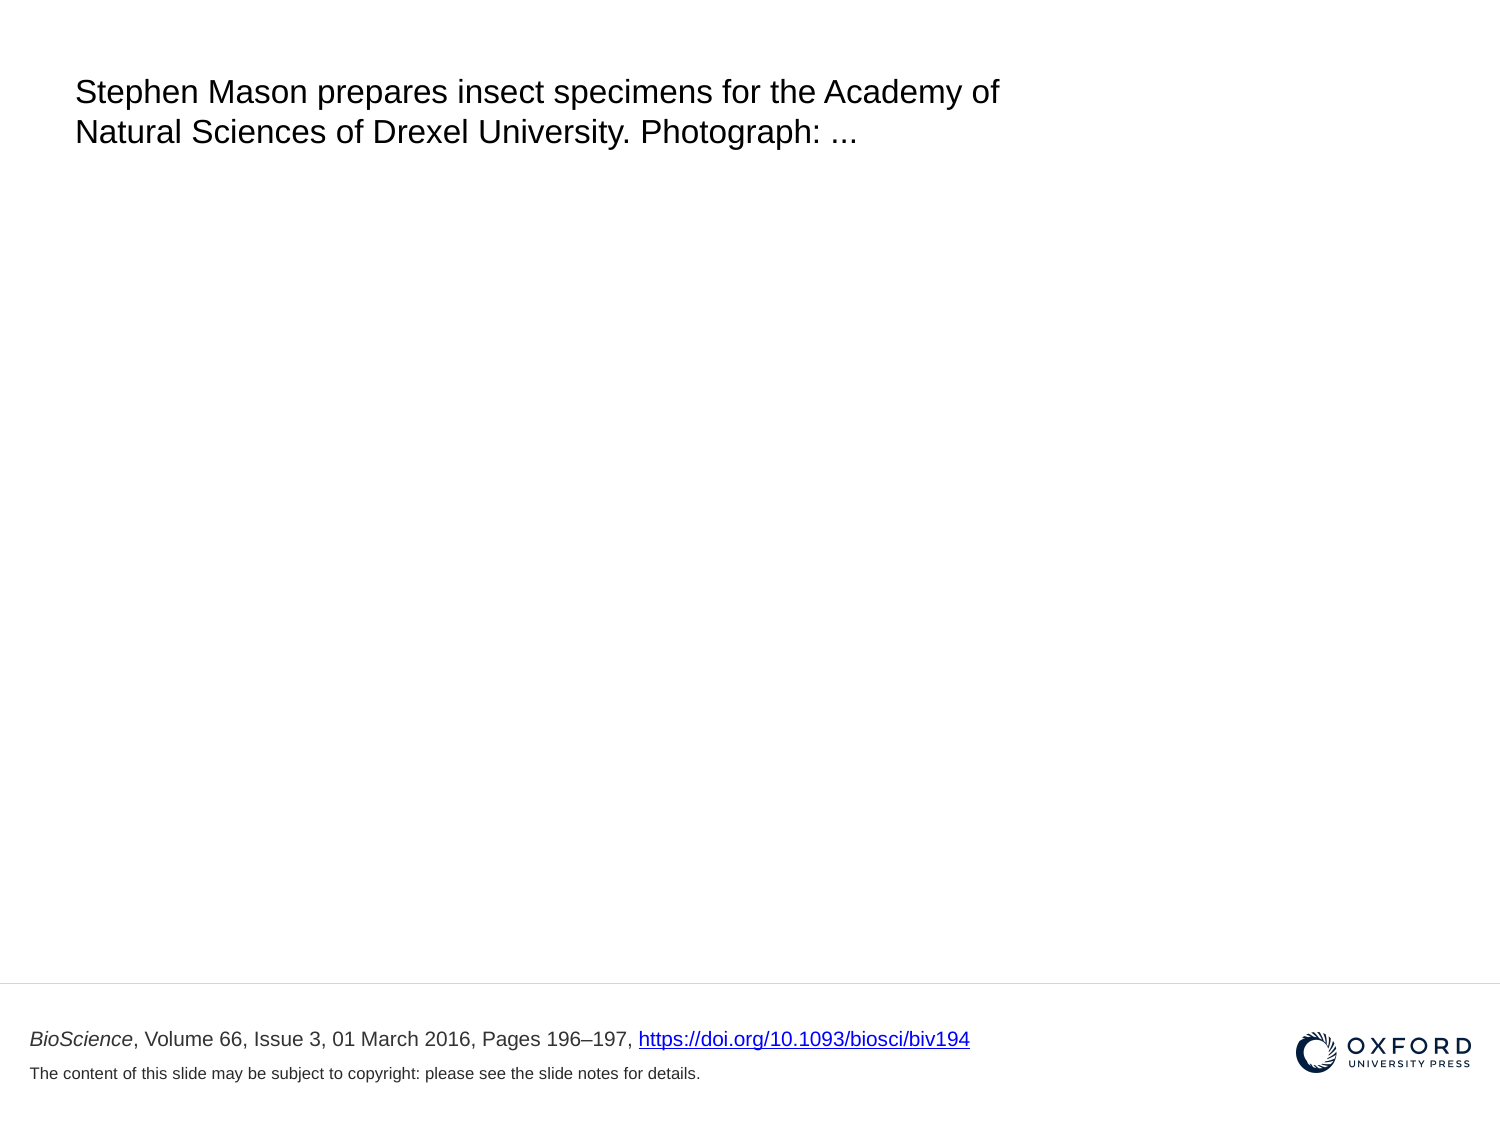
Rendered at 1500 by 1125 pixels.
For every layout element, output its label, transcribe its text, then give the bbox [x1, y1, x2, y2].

picture [1296, 1032, 1471, 1073]
title Stephen Mason prepares insect specimens for the Academy of Natural Sciences of Drexel University. Photograph: ... [75, 69, 1078, 171]
footer BioScience, Volume 66, Issue 3, 01 March 2016, Pages 196–197, https://doi.org/10.1093/biosci/biv194 The content of this slide may be subject to copyright: please see the slide notes for details. [0, 983, 1260, 1125]
